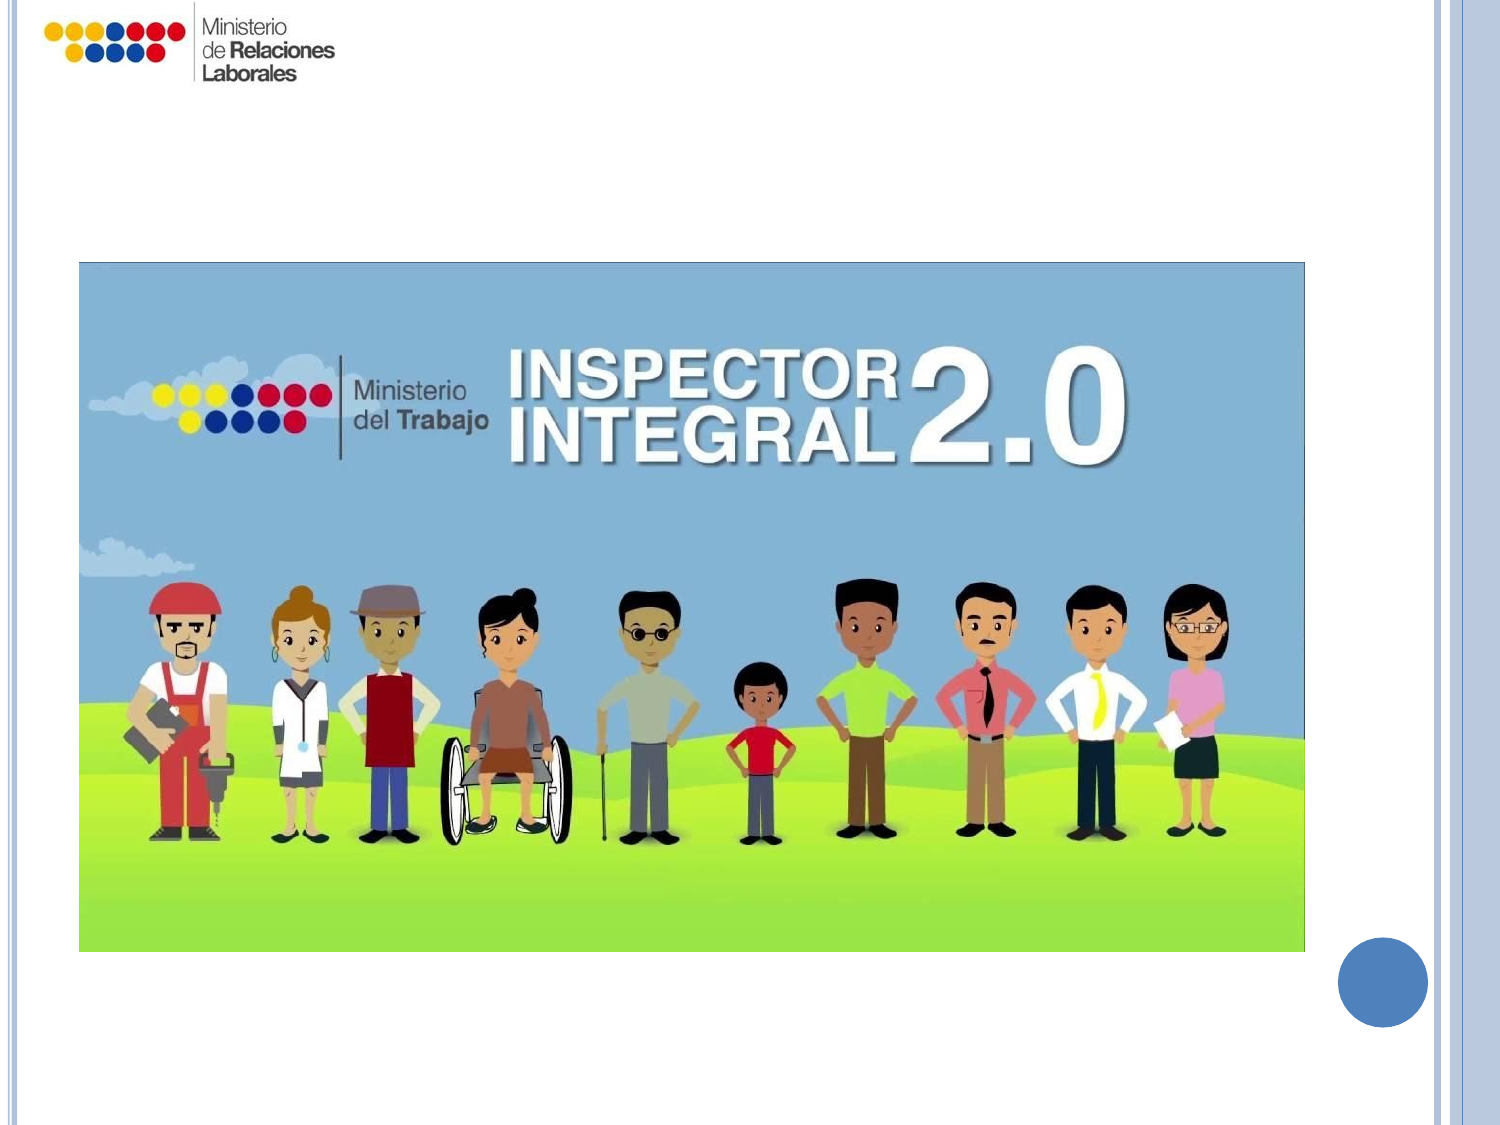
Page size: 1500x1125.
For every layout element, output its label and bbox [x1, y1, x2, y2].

picture [41, 0, 336, 86]
picture [79, 262, 1305, 952]
